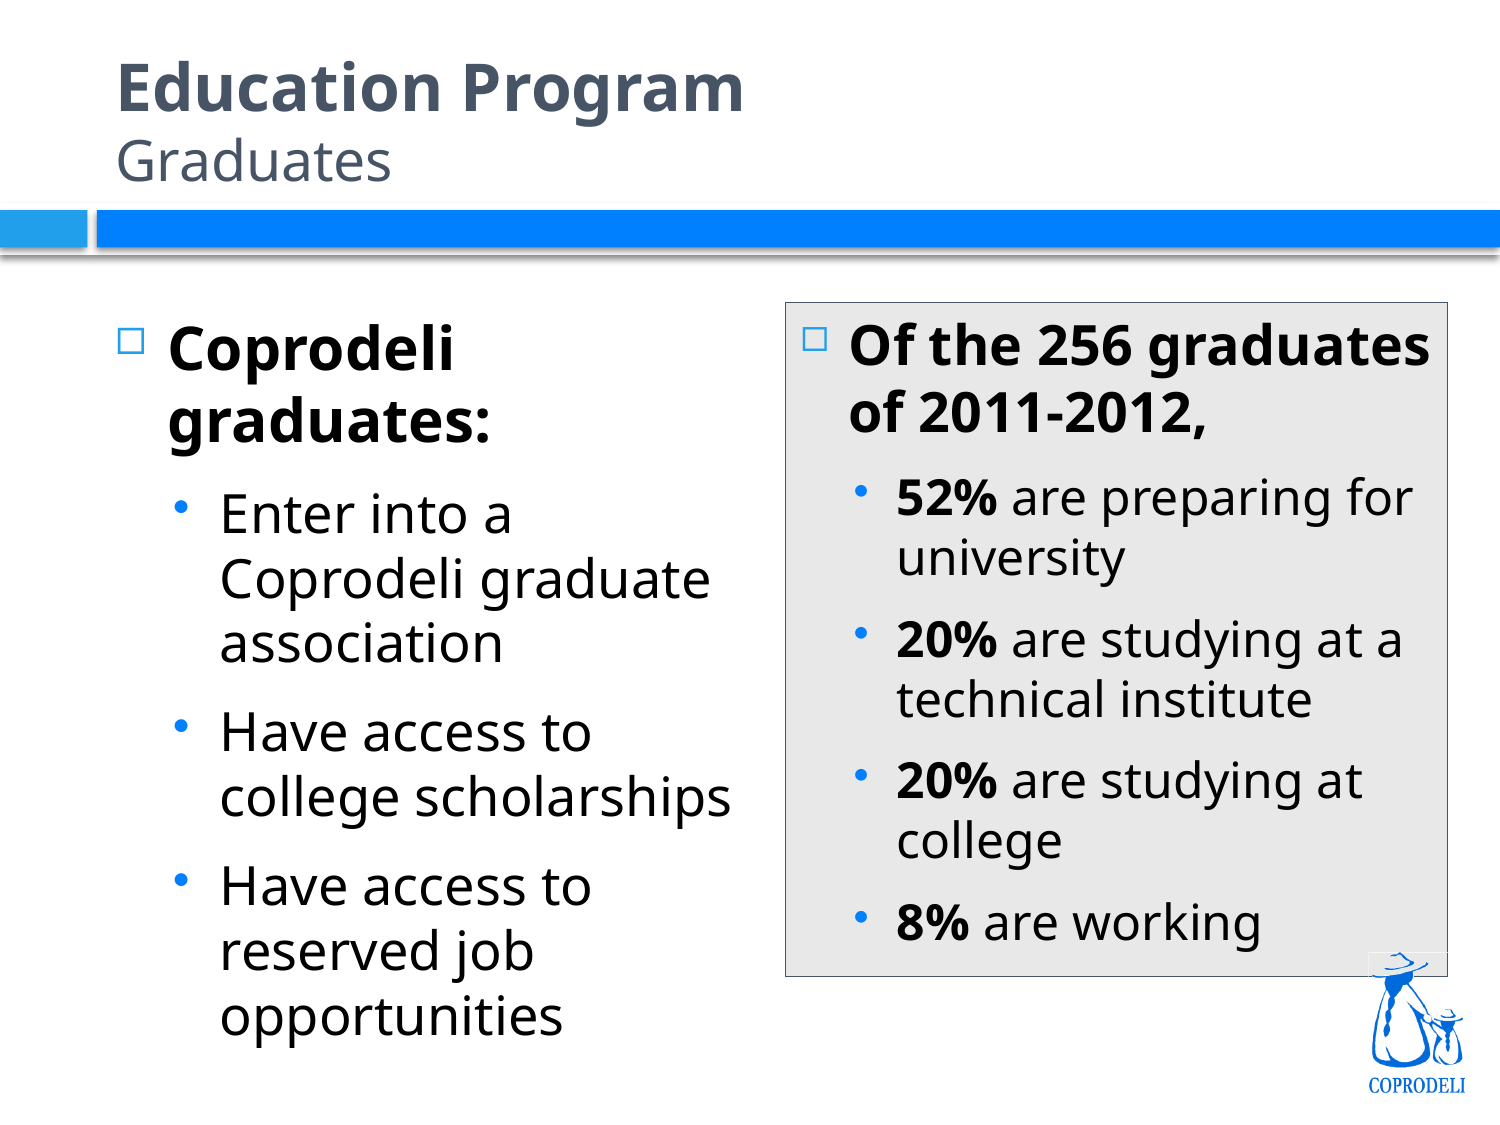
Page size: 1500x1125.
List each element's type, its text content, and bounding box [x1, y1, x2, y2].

title Education Program Graduates [100, 37, 1438, 200]
picture [1363, 951, 1471, 1093]
list Of the 256 graduates of 2011-2012, 52% are preparing for university 20% are studying at a technical institute 20% are studying at college 8% are working [785, 302, 1448, 977]
list Coprodeli graduates: Enter into a Coprodeli graduate association Have access to college scholarships Have access to reserved job opportunities [100, 302, 762, 1041]
